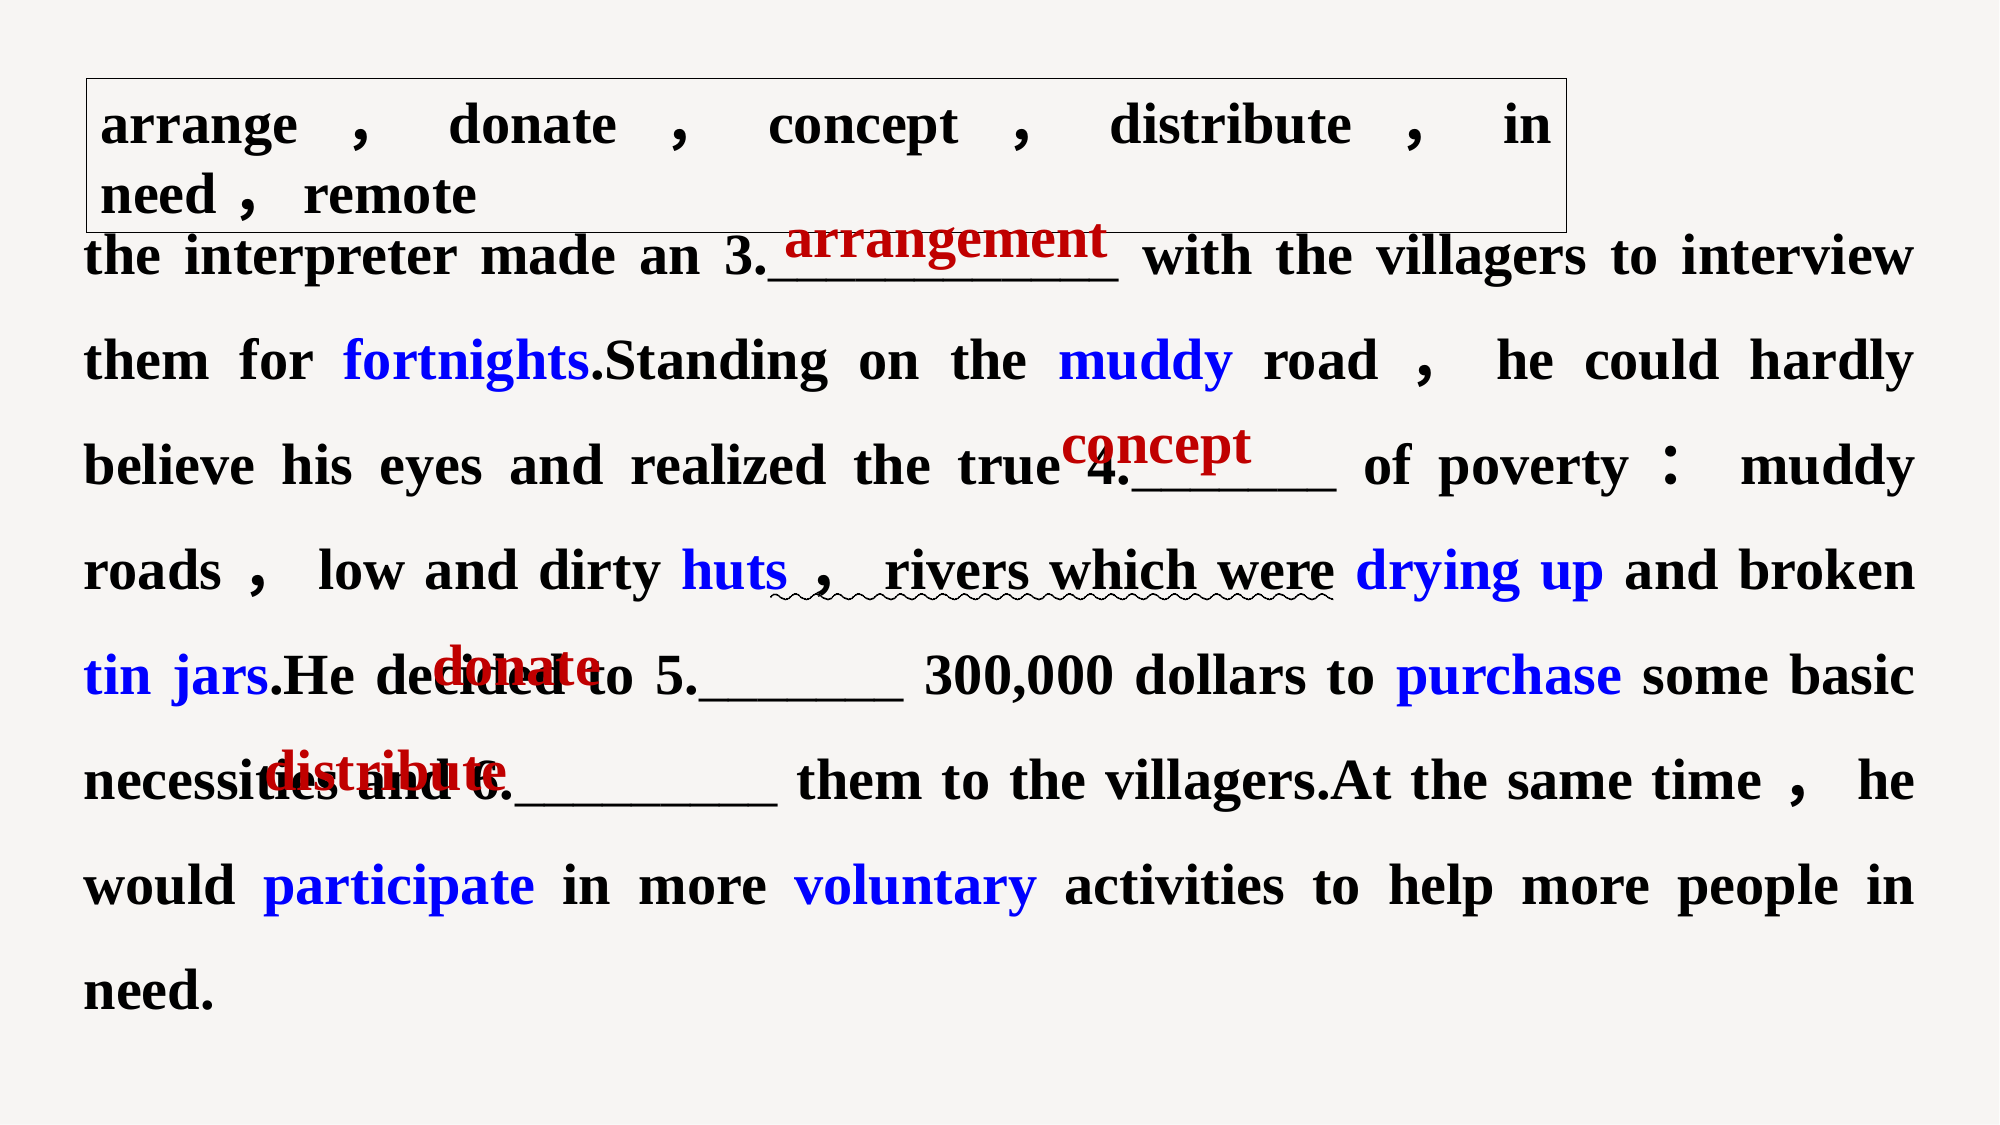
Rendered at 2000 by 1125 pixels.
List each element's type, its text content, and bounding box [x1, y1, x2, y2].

picture [767, 582, 1334, 604]
text_box the interpreter made an 3.____________ with the villagers to interview them for fortnights.Standing on the muddy road，he could hardly believe his eyes and realized the true 4._______ of poverty：muddy roads，low and dirty huts，rivers which were drying up and broken tin jars.He decided to 5._______ 300,000 dollars to purchase some basic necessities and 6._________ them to the villagers.At the same time，he would participate in more voluntary activities to help more people in need. [63, 171, 1936, 1031]
text_box distribute [249, 724, 523, 810]
text_box arrange，donate，concept，distribute，in need，remote [86, 78, 1567, 233]
text_box arrangement [769, 191, 1124, 277]
text_box donate [417, 620, 617, 705]
text_box concept [1046, 398, 1268, 484]
